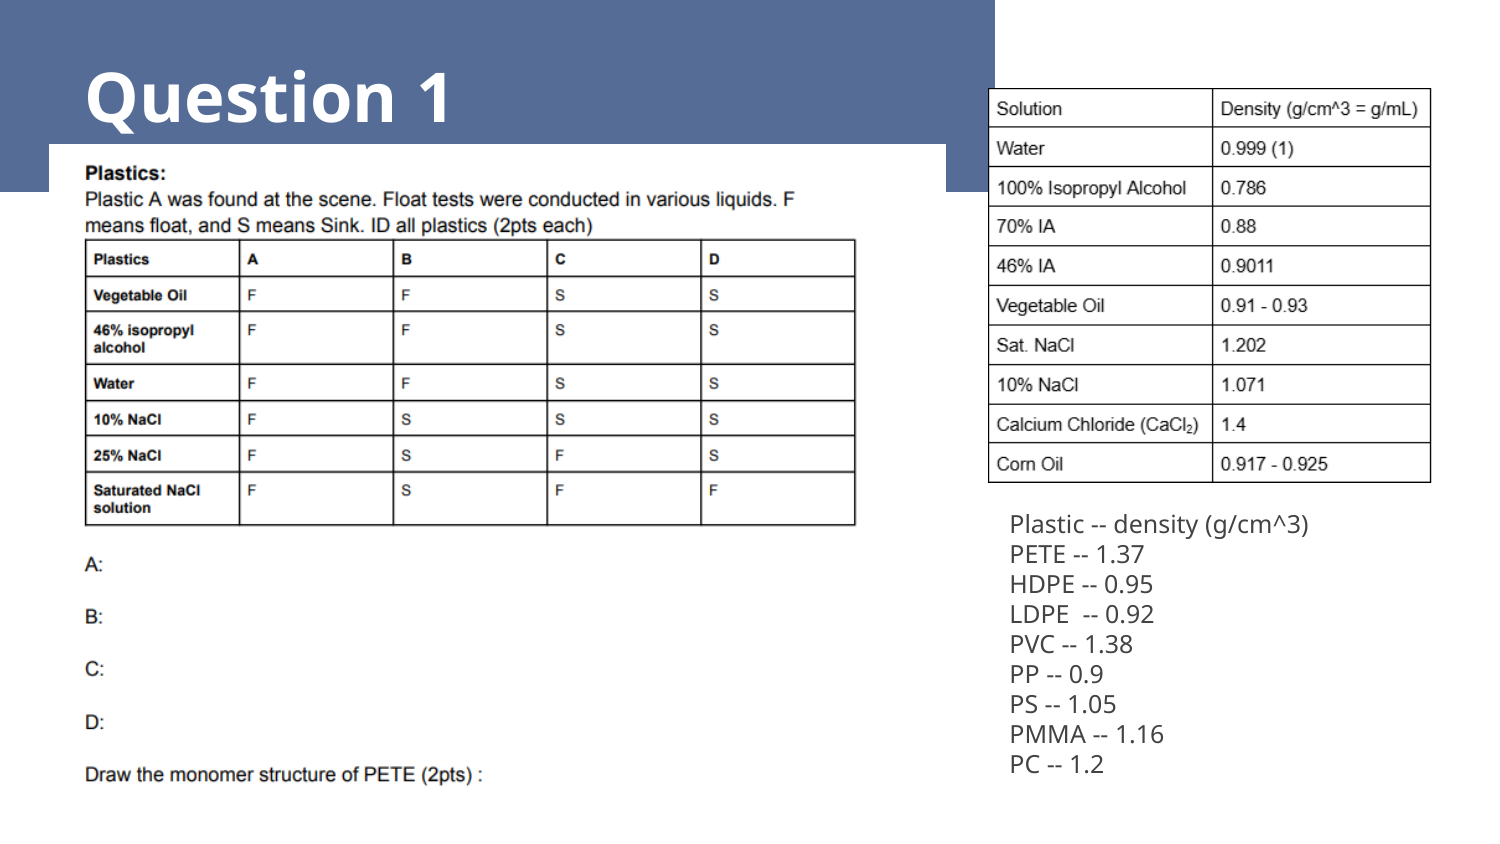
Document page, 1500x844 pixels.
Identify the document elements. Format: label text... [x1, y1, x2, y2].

title Question 1 [69, 39, 824, 143]
picture [987, 88, 1435, 484]
text_box Plastic -- density (g/cm^3) PETE -- 1.37 HDPE -- 0.95 LDPE -- 0.92 PVC -- 1.38 PP -- 0.9 PS -- 1.05 PMMA -- 1.16 PC -- 1.2 [994, 493, 1455, 830]
text_box [0, 0, 995, 192]
picture [48, 144, 947, 805]
